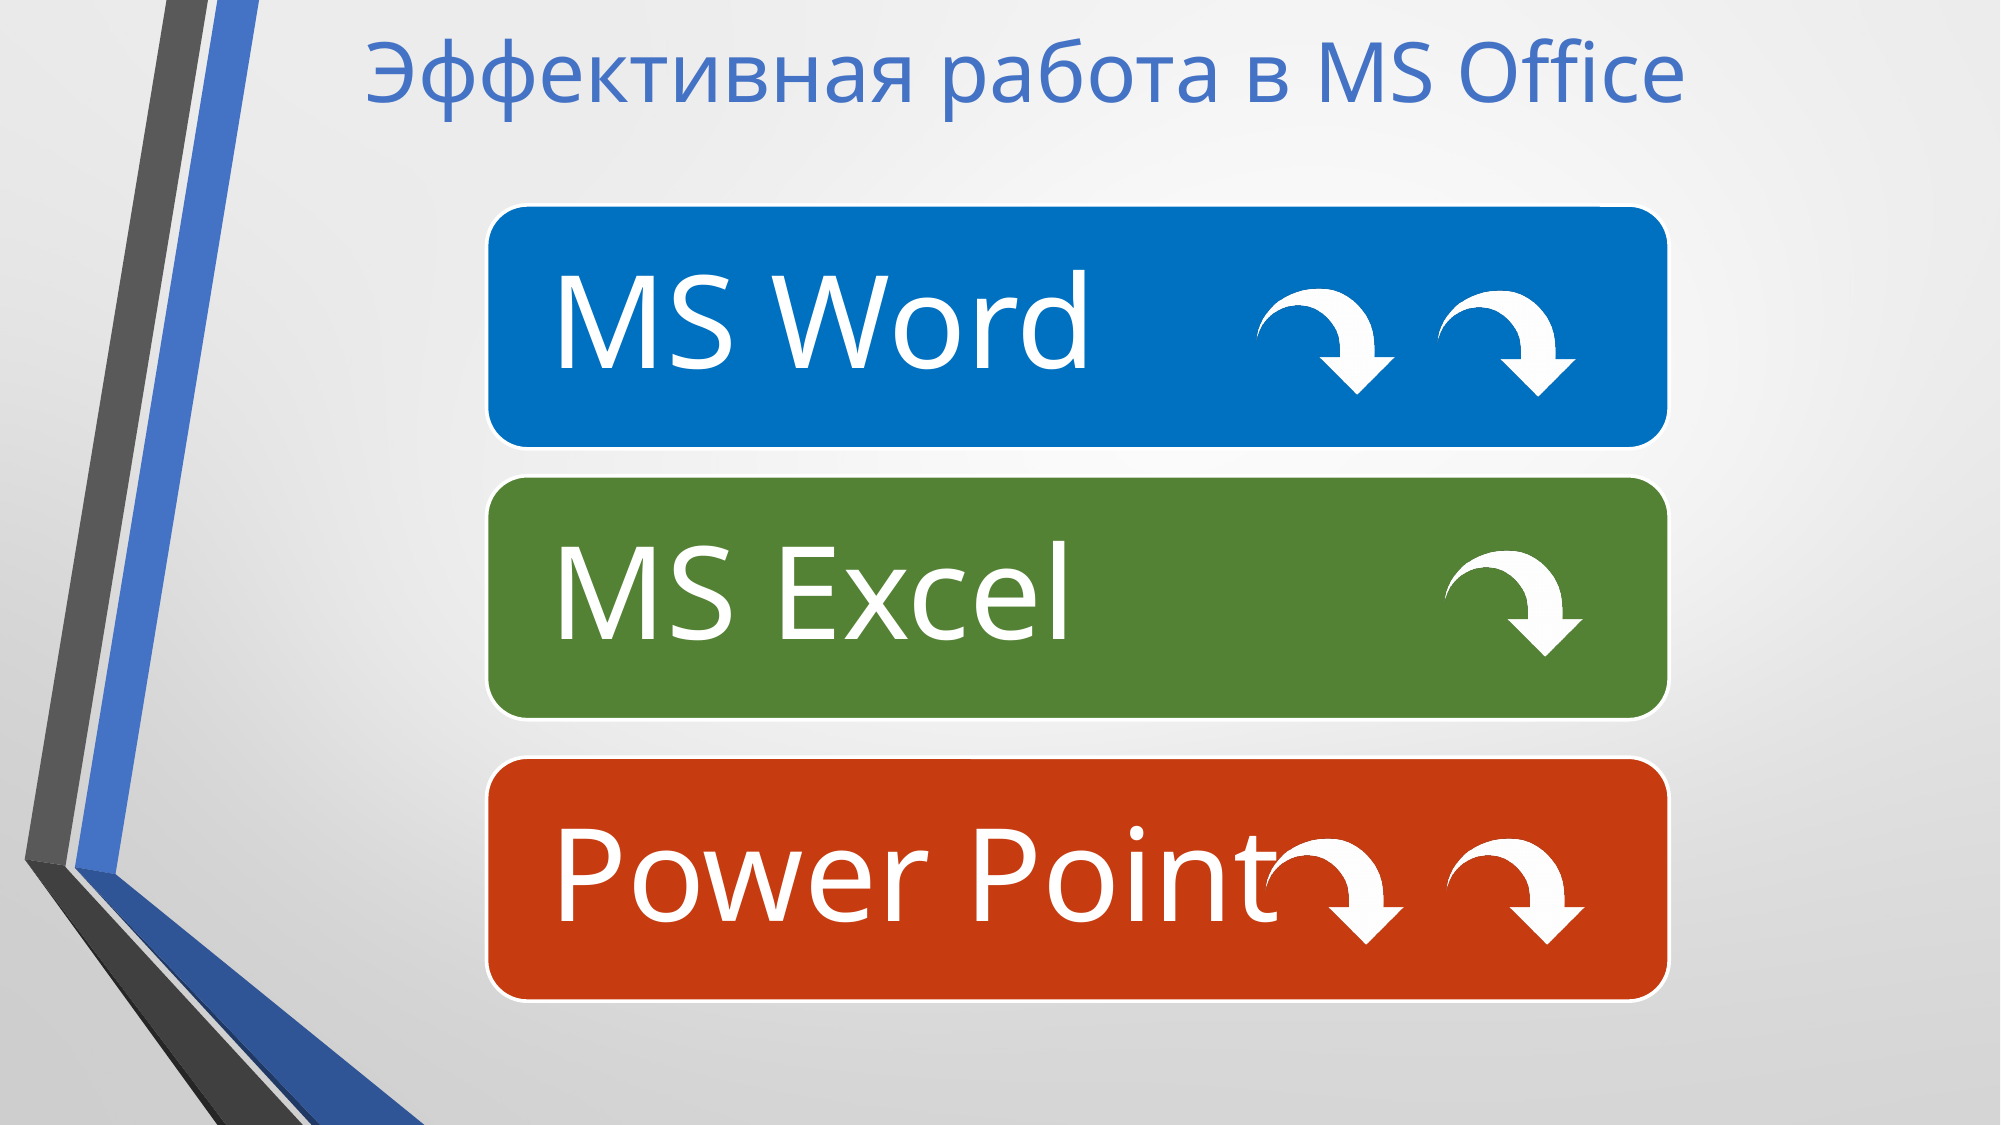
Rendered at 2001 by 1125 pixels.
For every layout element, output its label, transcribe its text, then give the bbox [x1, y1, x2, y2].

text_box Эффективная работа в MS Office [47, 24, 2000, 114]
picture [1250, 266, 1401, 417]
picture [1431, 268, 1583, 420]
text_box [486, 204, 1670, 1008]
picture [1258, 816, 1410, 967]
picture [1438, 528, 1589, 679]
picture [1440, 816, 1591, 967]
